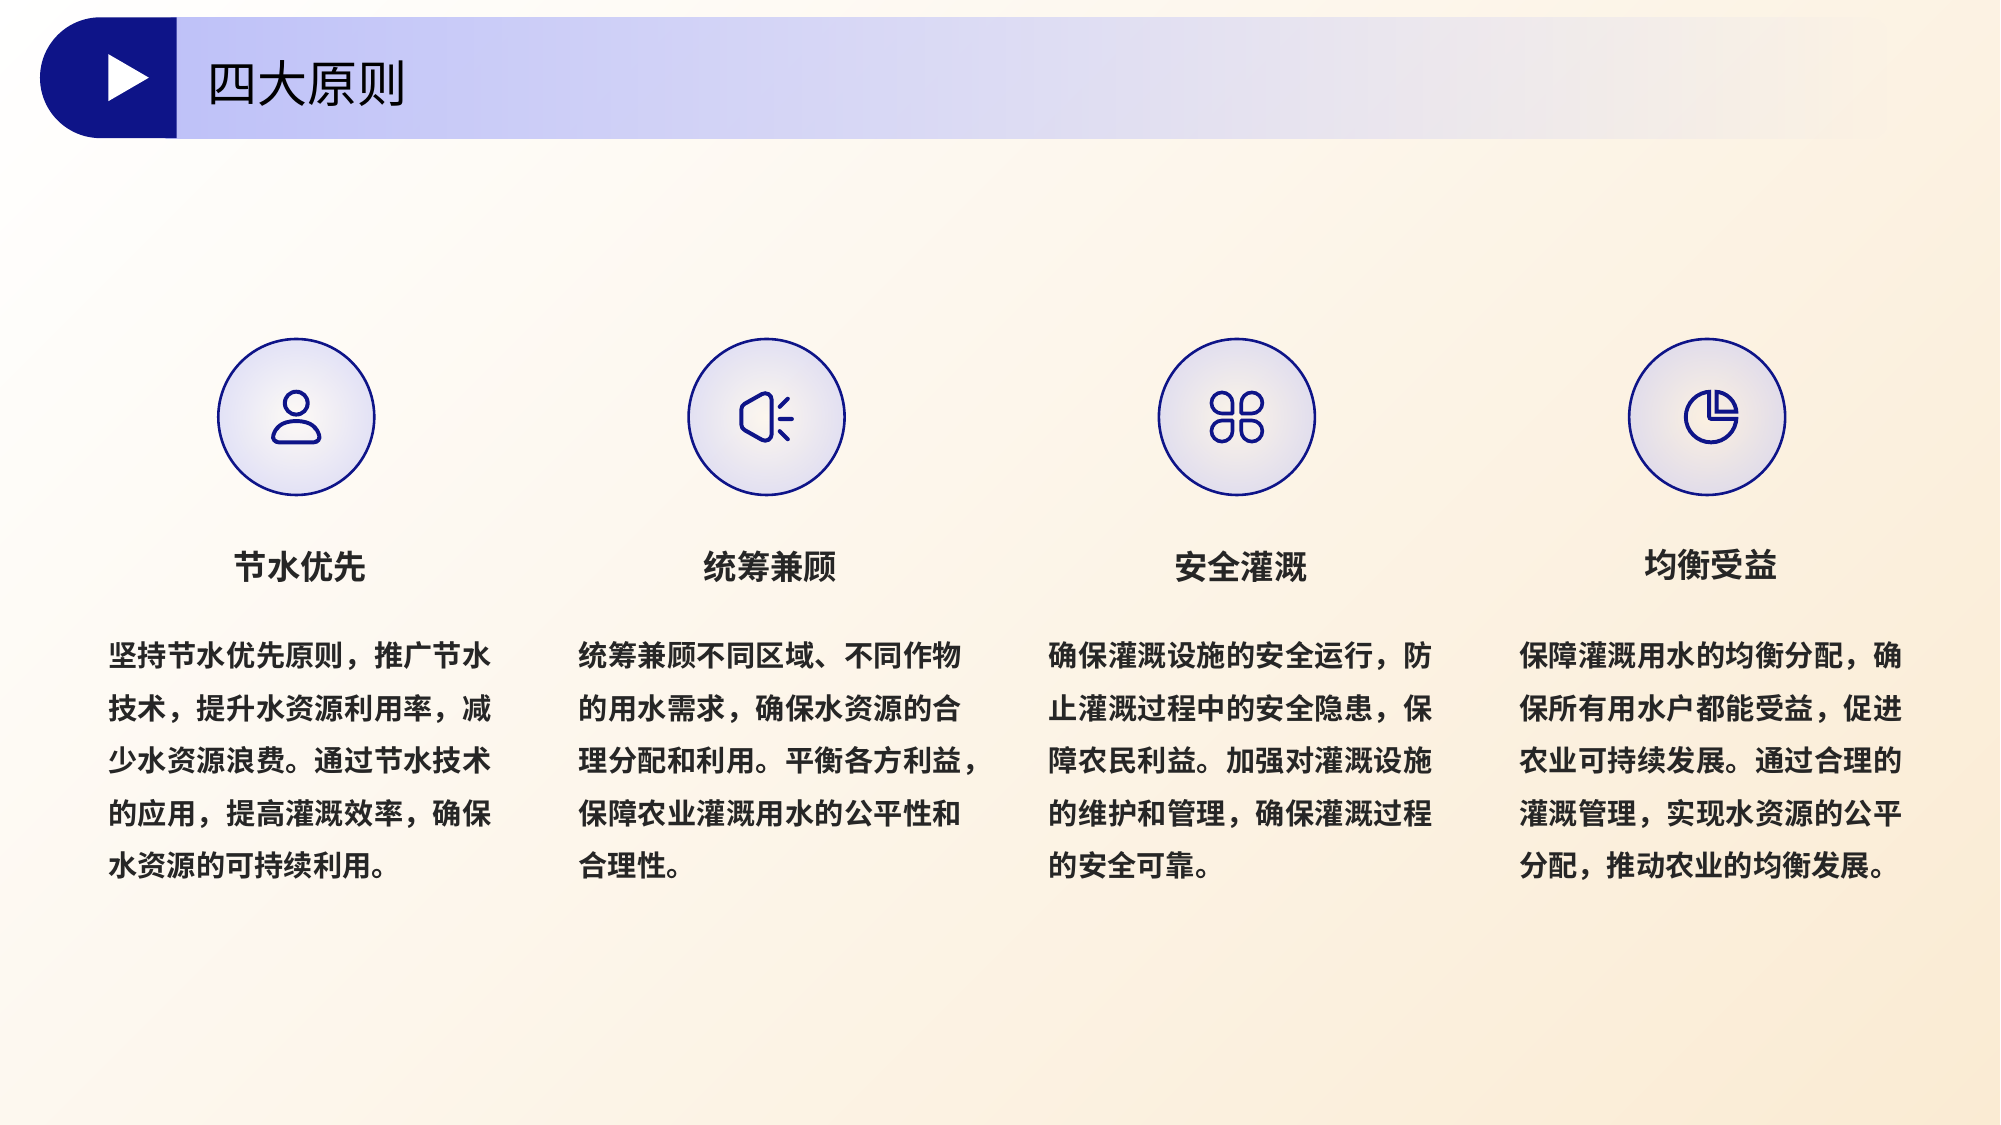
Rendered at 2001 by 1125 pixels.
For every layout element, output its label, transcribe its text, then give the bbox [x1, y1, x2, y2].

text_box [39, 17, 177, 139]
text_box [0, 0, 2000, 1125]
text_box [739, 391, 774, 443]
text_box [282, 389, 310, 417]
text_box [1209, 390, 1235, 416]
text_box [195, 403, 405, 478]
text_box [665, 403, 876, 478]
text_box [271, 419, 322, 445]
text_box [1606, 403, 1816, 478]
text_box [777, 416, 794, 422]
text_box [218, 338, 373, 442]
text_box [1136, 403, 1346, 478]
text_box 节水优先 [108, 507, 493, 620]
text_box [177, 17, 1890, 139]
text_box 确保灌溉设施的安全运行，防止灌溉过程中的安全隐患，保障农民利益。加强对灌溉设施的维护和管理，确保灌溉过程的安全可靠。 [1048, 620, 1433, 853]
text_box [1187, 443, 1311, 496]
text_box 坚持节水优先原则，推广节水技术，提升水资源利用率，减少水资源浪费。通过节水技术的应用，提高灌溉效率，确保水资源的可持续利用。 [108, 620, 493, 853]
text_box [1239, 390, 1265, 416]
text_box [1158, 338, 1314, 442]
text_box [246, 442, 371, 496]
text_box [716, 443, 841, 496]
text_box [1209, 418, 1235, 444]
text_box [1657, 442, 1782, 496]
text_box 安全灌溉 [1048, 507, 1433, 620]
text_box [1239, 418, 1265, 444]
text_box 统筹兼顾不同区域、不同作物的用水需求，确保水资源的合理分配和利用。平衡各方利益，保障农业灌溉用水的公平性和合理性。 [578, 620, 963, 853]
text_box [688, 338, 844, 442]
text_box 四大原则 [207, 39, 1484, 121]
text_box 均衡受益 [1519, 506, 1903, 619]
text_box [777, 396, 790, 409]
text_box 保障灌溉用水的均衡分配，确保所有用水户都能受益，促进农业可持续发展。通过合理的灌溉管理，实现水资源的公平分配，推动农业的均衡发展。 [1519, 620, 1903, 853]
text_box [1683, 389, 1739, 445]
text_box [777, 429, 790, 442]
text_box 统筹兼顾 [578, 507, 963, 620]
text_box [108, 54, 149, 102]
text_box [1629, 338, 1784, 442]
